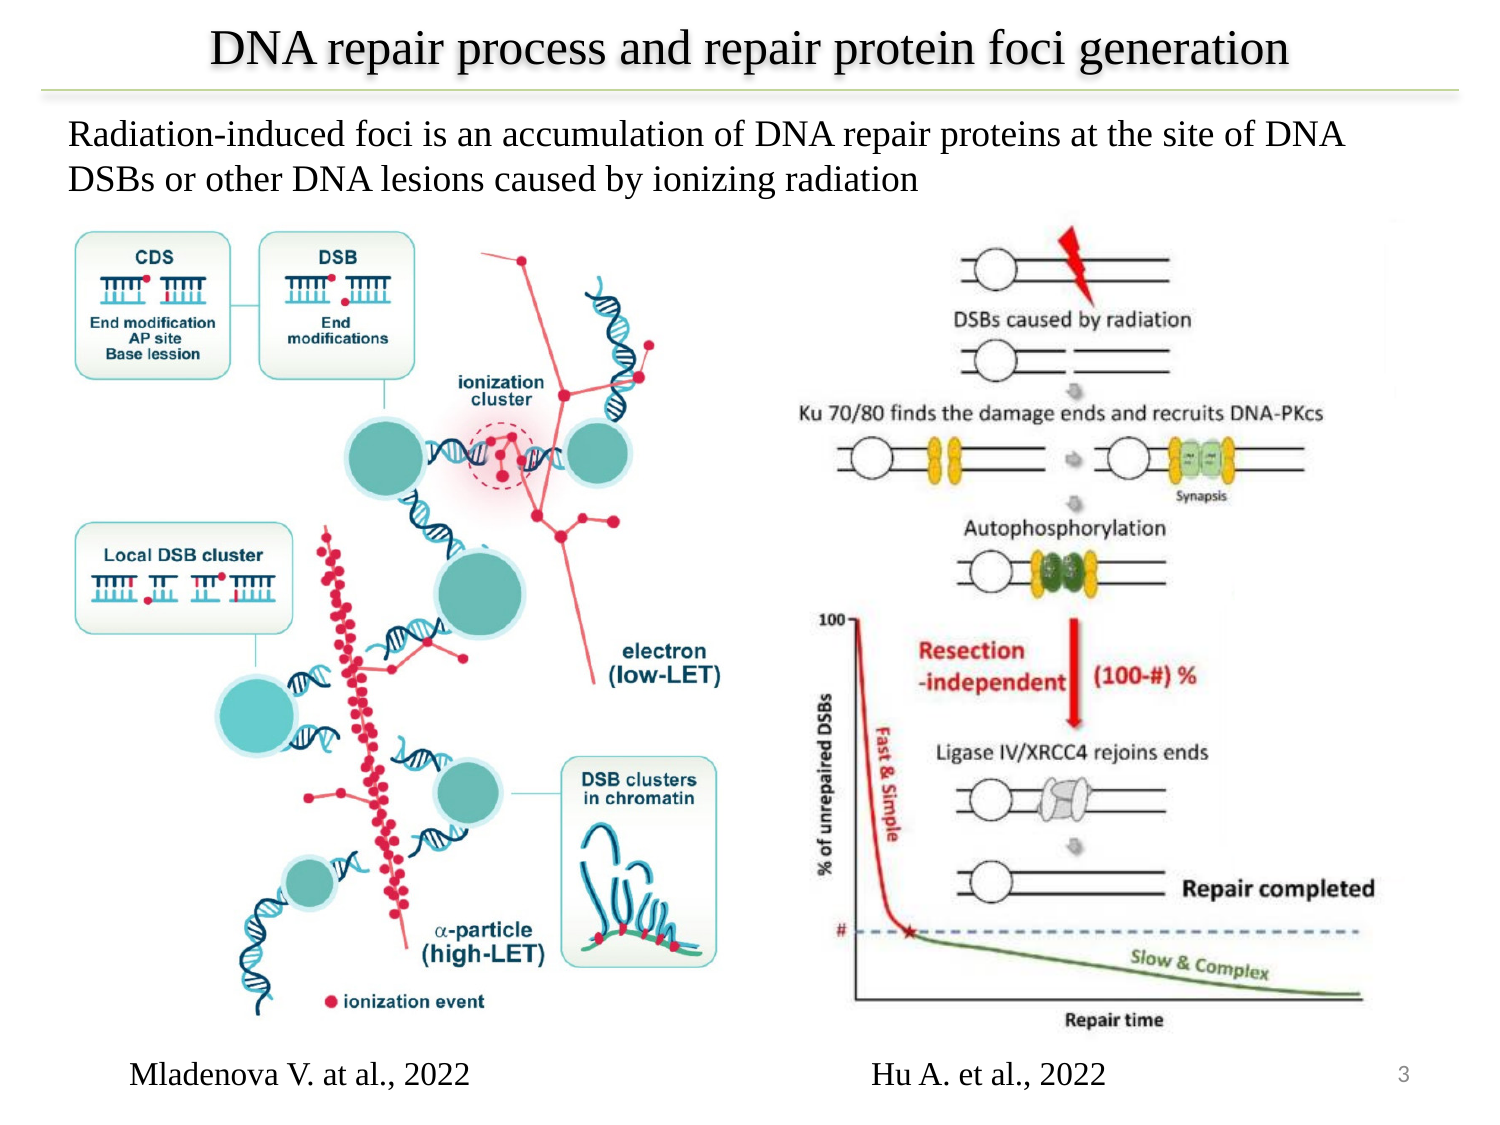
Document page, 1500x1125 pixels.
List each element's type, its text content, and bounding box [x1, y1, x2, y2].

picture [64, 217, 729, 1031]
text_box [0, 6, 1500, 91]
text_box Mladenova V. at al., 2022 [114, 1044, 487, 1099]
text_box Hu A. et al., 2022 [856, 1055, 1306, 1099]
slide_number 3 [1074, 1042, 1425, 1103]
picture [785, 207, 1405, 1047]
text_box Radiation-induced foci is an accumulation of DNA repair proteins at the site of DNA DSBs or other DNA lesions caused by ionizing radiation [53, 101, 1447, 207]
